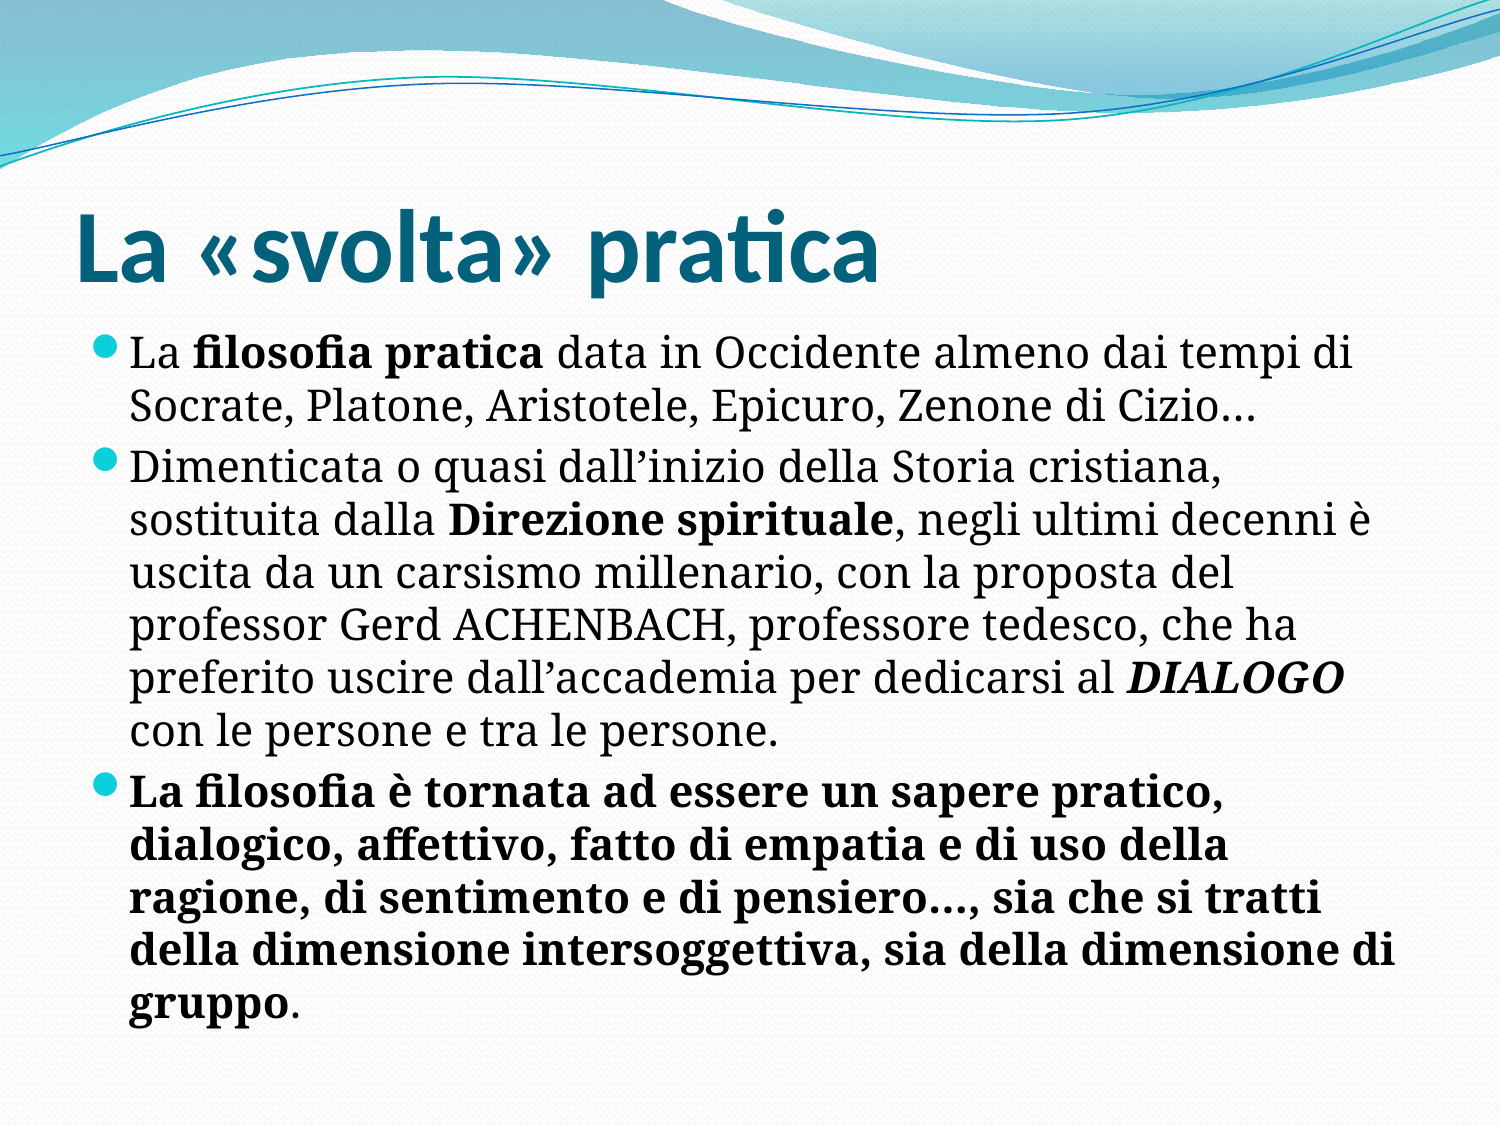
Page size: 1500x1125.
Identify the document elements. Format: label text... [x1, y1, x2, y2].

list La filosofia pratica data in Occidente almeno dai tempi di Socrate, Platone, Aristotele, Epicuro, Zenone di Cizio… Dimenticata o quasi dall’inizio della Storia cristiana, sostituita dalla Direzione spirituale, negli ultimi decenni è uscita da un carsismo millenario, con la proposta del professor Gerd ACHENBACH, professore tedesco, che ha preferito uscire dall’accademia per dedicarsi al DIALOGO con le persone e tra le persone. La filosofia è tornata ad essere un sapere pratico, dialogico, affettivo, fatto di empatia e di uso della ragione, di sentimento e di pensiero…, sia che si tratti della dimensione intersoggettiva, sia della dimensione di gruppo. [75, 317, 1425, 1038]
title La «svolta» pratica [75, 115, 1425, 303]
